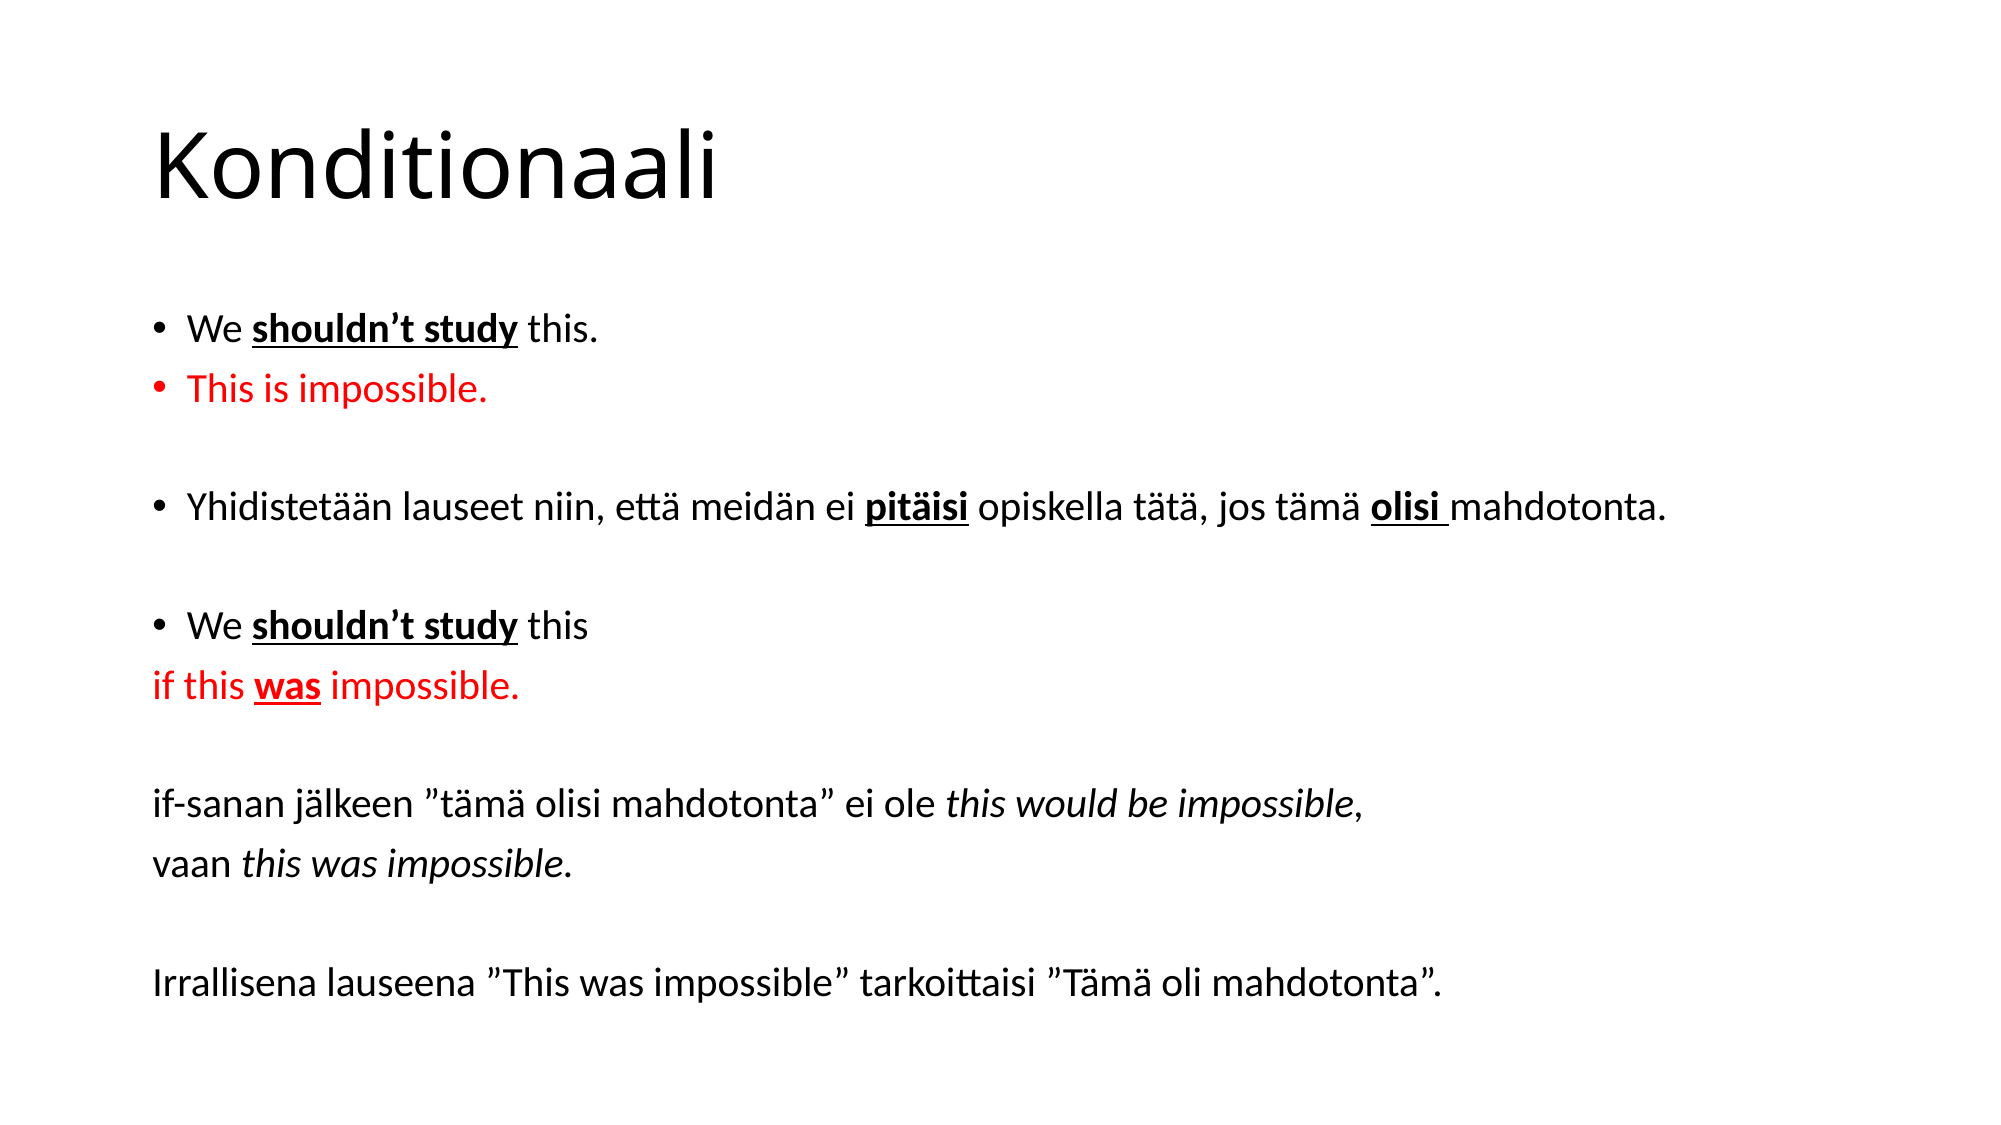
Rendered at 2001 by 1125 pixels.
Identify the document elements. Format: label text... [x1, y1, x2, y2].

title Konditionaali [137, 59, 1863, 278]
list We shouldn’t study this. This is impossible. Yhidistetään lauseet niin, että meidän ei pitäisi opiskella tätä, jos tämä olisi mahdotonta. We shouldn’t study this if this was impossible. if-sanan jälkeen ”tämä olisi mahdotonta” ei ole this would be impossible, vaan this was impossible. Irrallisena lauseena ”This was impossible” tarkoittaisi ”Tämä oli mahdotonta”. [137, 299, 1863, 1014]
